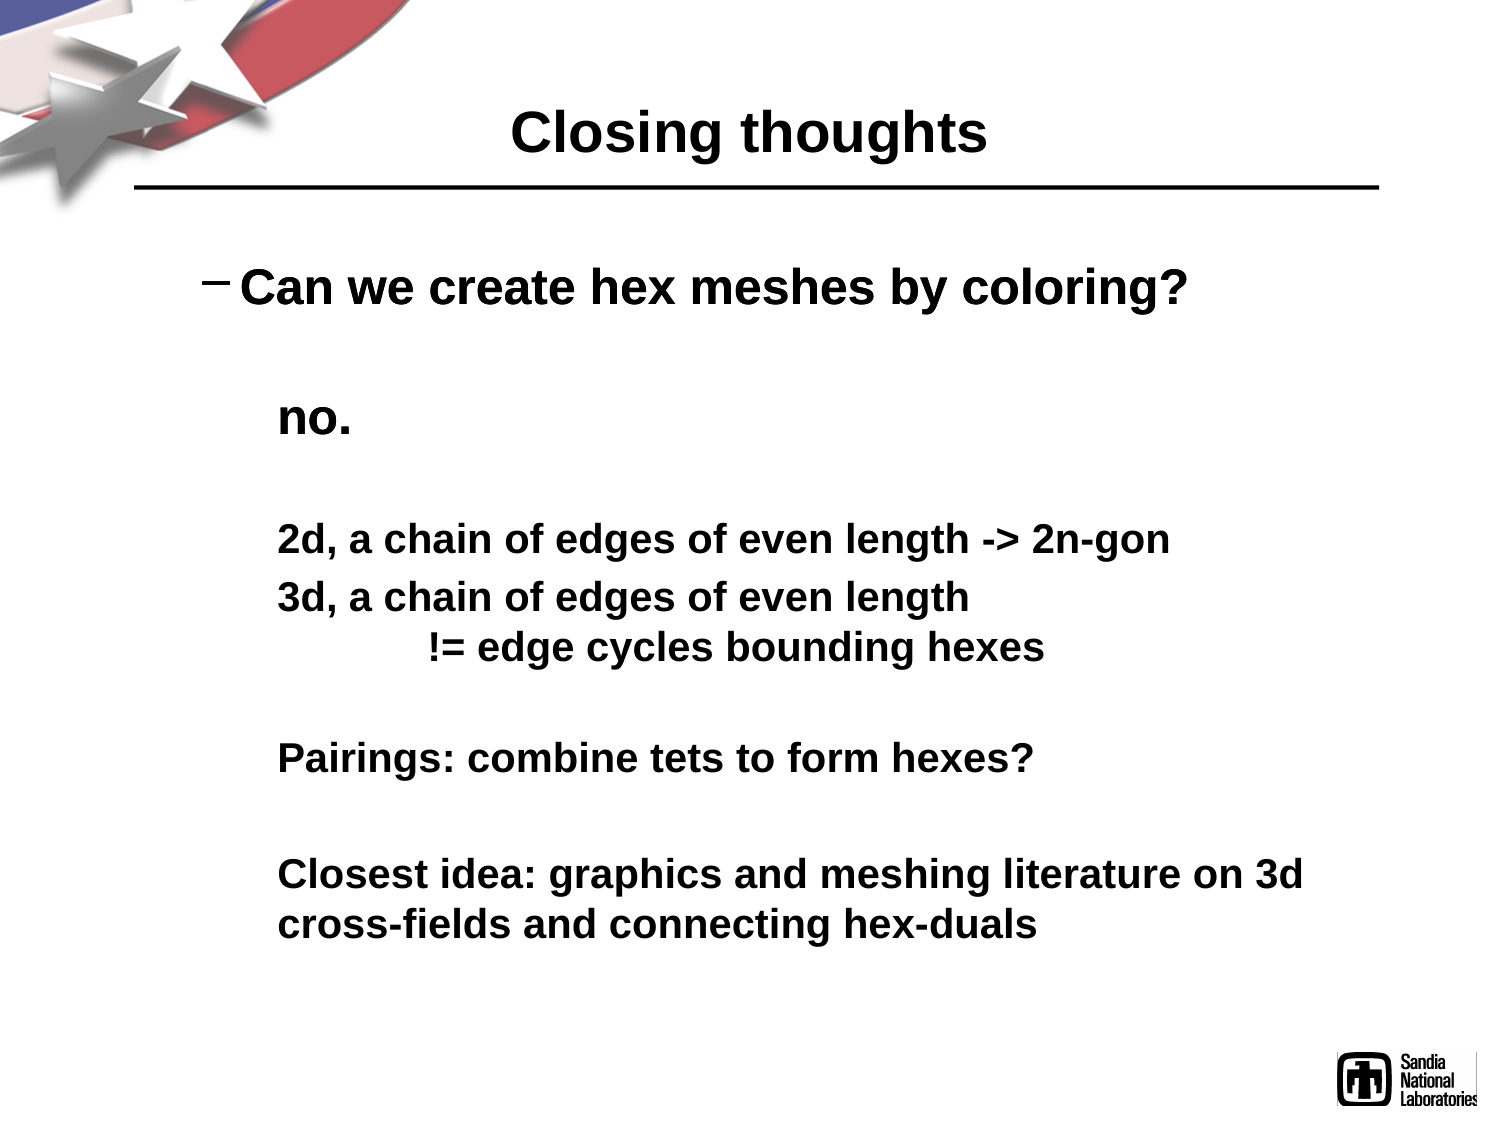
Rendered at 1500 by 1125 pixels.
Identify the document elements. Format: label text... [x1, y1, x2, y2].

text_box Can we create hex meshes by coloring? no. [112, 247, 1388, 467]
list Can we create hex meshes by coloring? no. 2d, a chain of edges of even length -> 2n-gon 3d, a chain of edges of even length != edge cycles bounding hexes Pairings: combine tets to form hexes? Closest idea: graphics and meshing literature on 3d cross-fields and connecting hex-duals [111, 246, 1388, 998]
title Closing thoughts [111, 45, 1388, 214]
